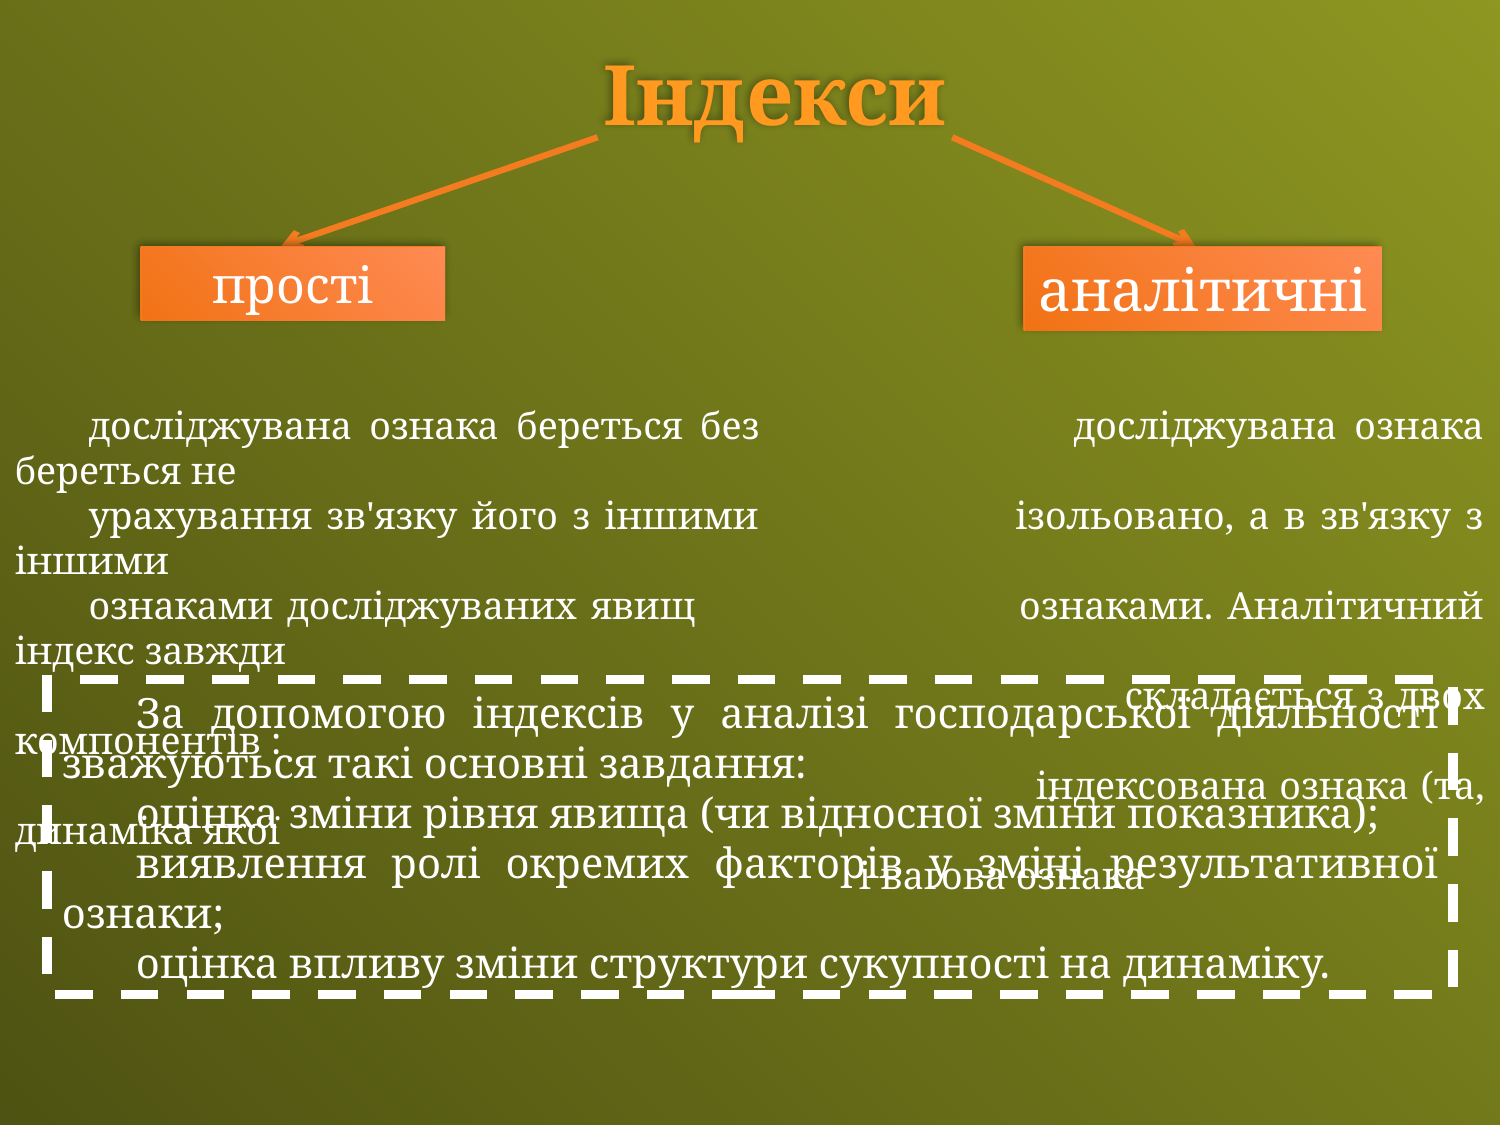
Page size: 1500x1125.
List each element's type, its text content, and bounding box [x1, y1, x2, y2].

text_box прості [140, 246, 446, 321]
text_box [951, 136, 1196, 247]
text_box досліджувана ознака береться без досліджувана ознака береться не урахування зв'язку його з іншими ізольовано, а в зв'язку з іншими ознаками досліджуваних явищ ознаками. Аналітичний індекс завжди складається з двох компонентів : індексована ознака (та, динаміка якої і вагова ознака [0, 35, 1500, 995]
text_box Індекси [588, 34, 962, 151]
text_box аналітичні [1023, 246, 1382, 331]
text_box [280, 136, 598, 247]
